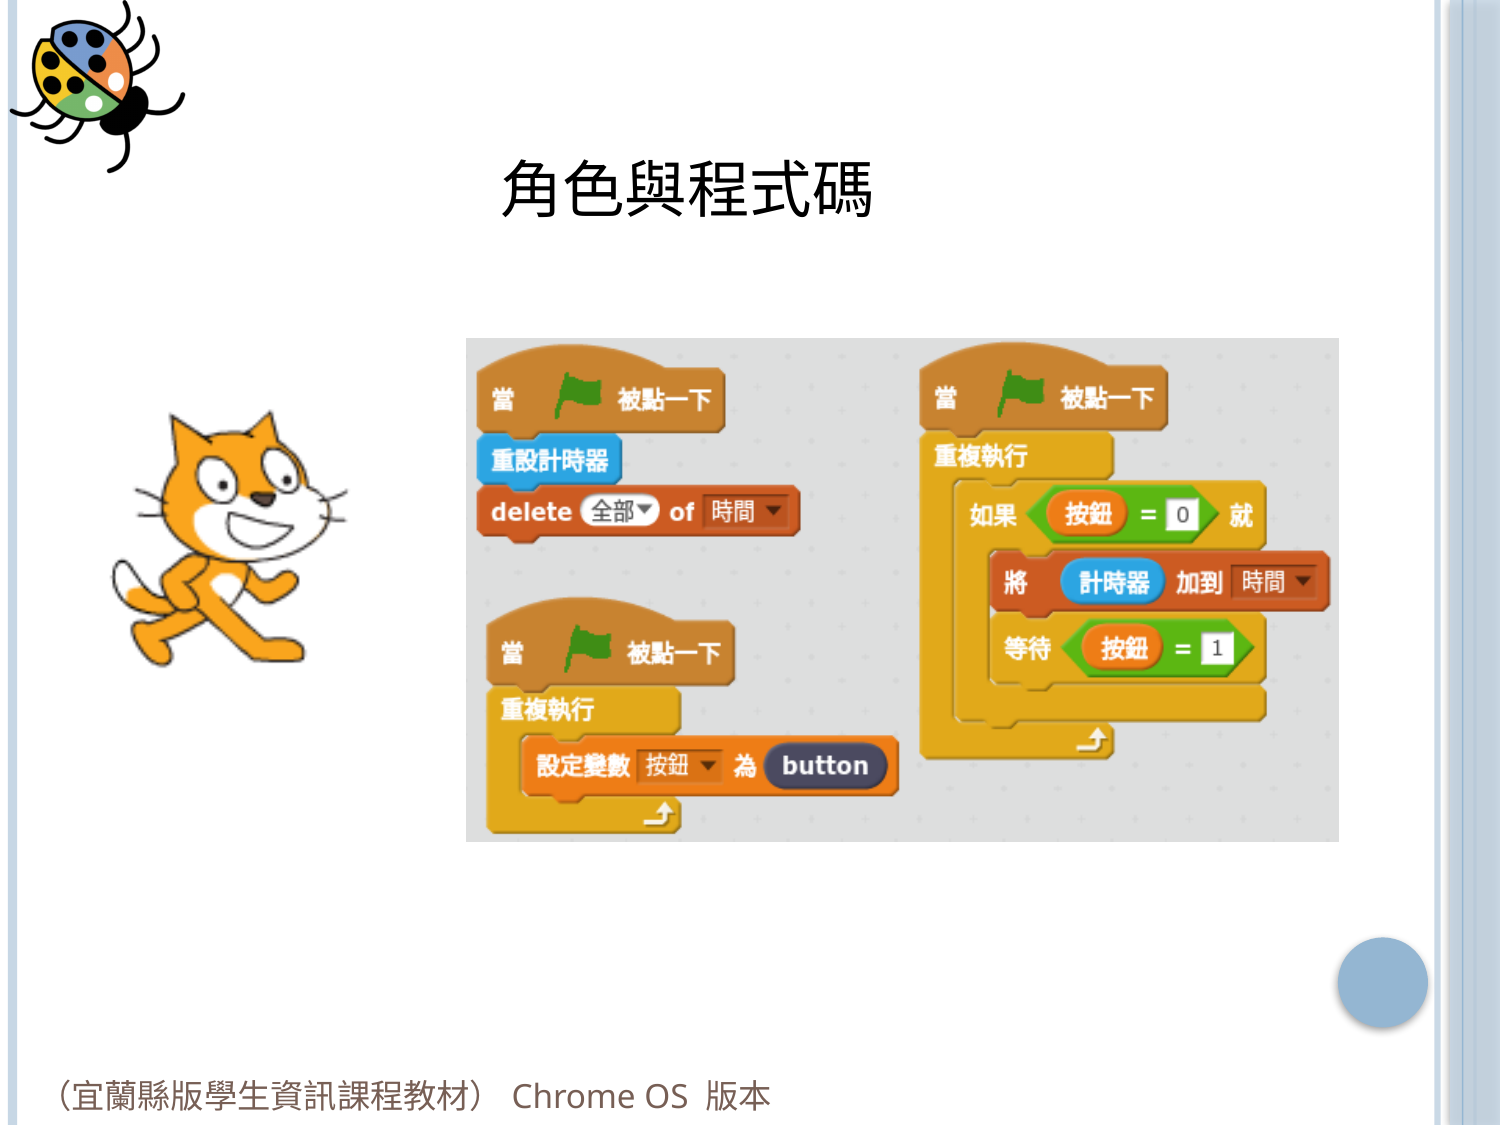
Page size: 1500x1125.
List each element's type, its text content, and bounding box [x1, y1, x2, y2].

footer （宜蘭縣版學生資訊課程教材）Chrome OS 版本 [23, 1065, 809, 1125]
title 角色與程式碼 [75, 45, 1300, 233]
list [87, 384, 362, 682]
picture [465, 337, 1339, 842]
picture [0, 0, 169, 176]
